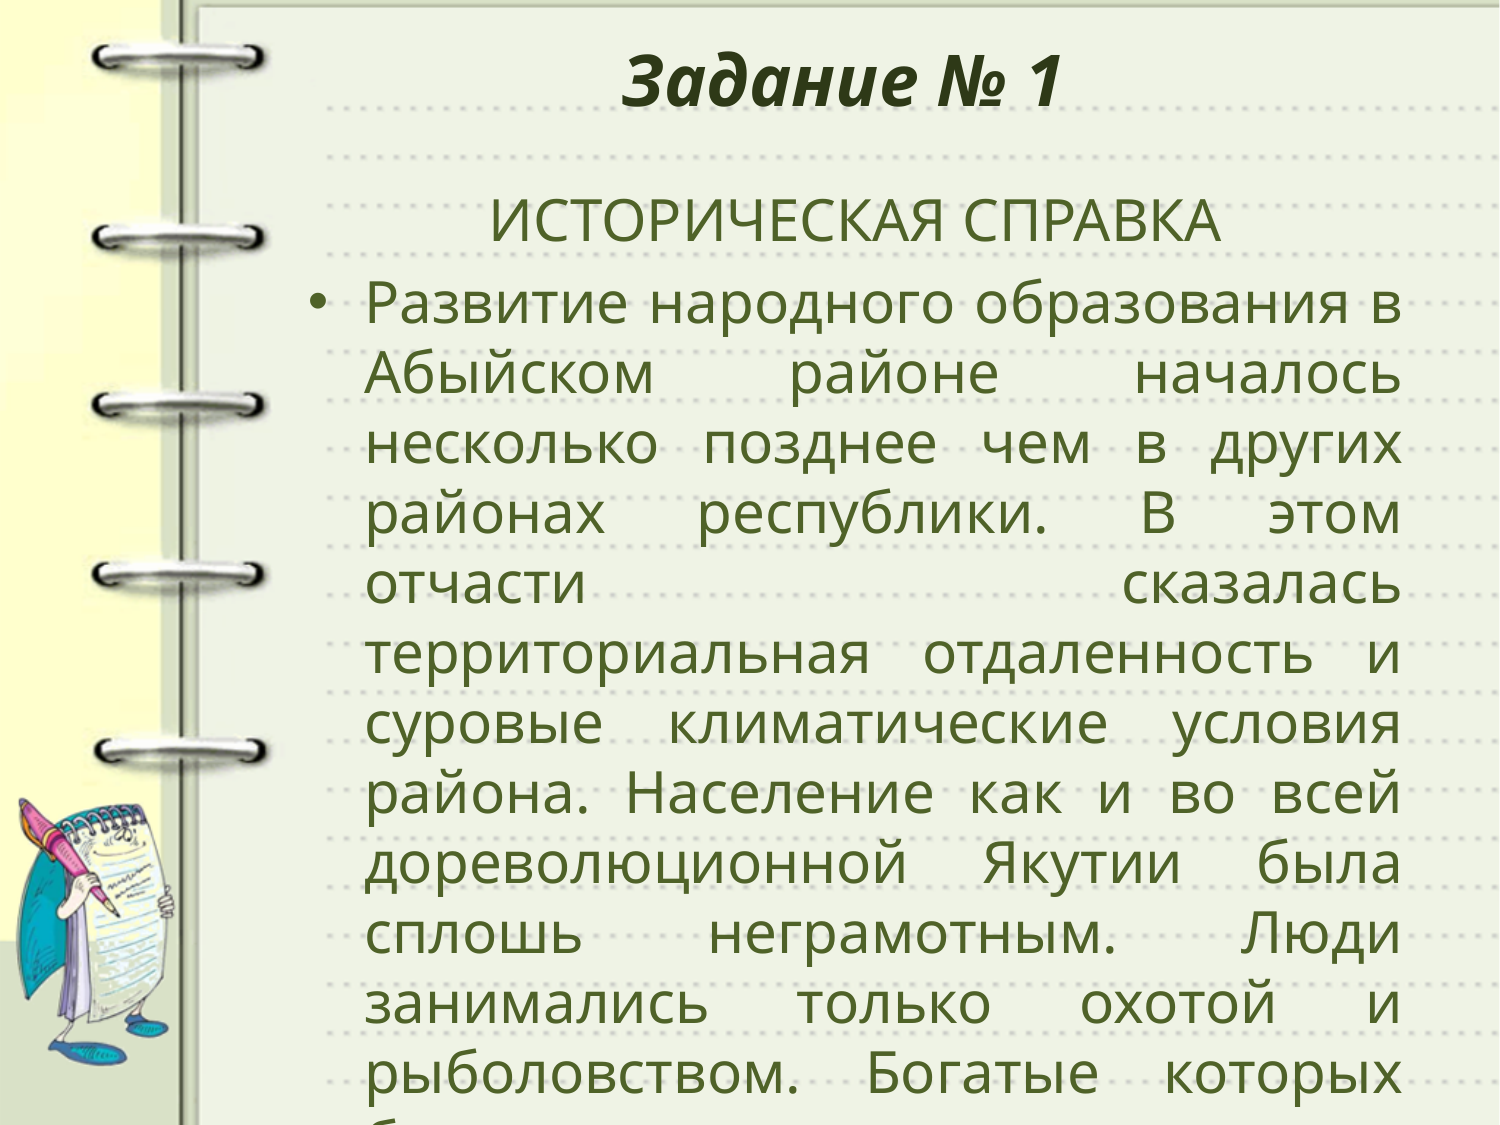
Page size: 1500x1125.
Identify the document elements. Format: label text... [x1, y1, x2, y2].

list ИСТОРИЧЕСКАЯ СПРАВКА Развитие народного образования в Абыйском районе началось несколько позднее чем в других районах республики. В этом отчасти сказалась территориальная отдаленность и суровые климатические условия района. Население как и во всей дореволюционной Якутии была сплошь неграмотным. Люди занимались только охотой и рыболовством. Богатые которых было немного имели сотни коров и лошадей. А на них за гроши работали бедняки чаще бесплатно «кумаланы». [292, 175, 1419, 1055]
title Задание № 1 [386, 0, 1301, 129]
picture [0, 0, 1500, 1125]
